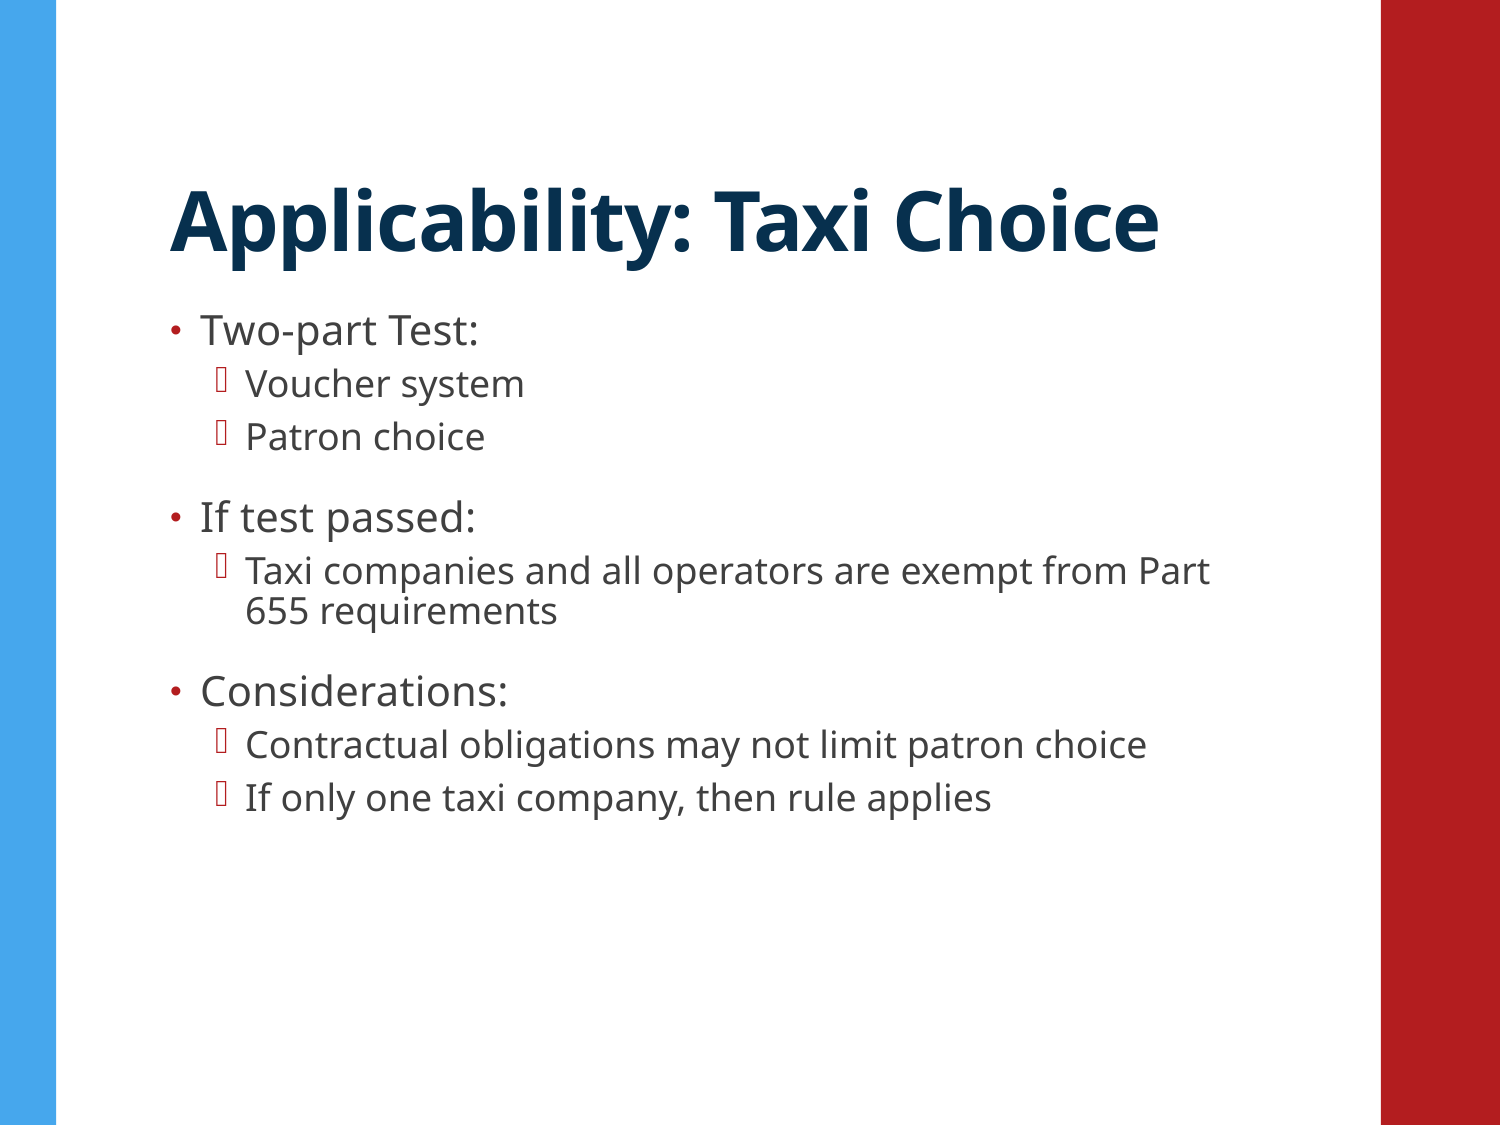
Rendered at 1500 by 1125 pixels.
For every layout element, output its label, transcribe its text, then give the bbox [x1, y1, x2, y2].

list Two-part Test: Voucher system Patron choice If test passed: Taxi companies and all operators are exempt from Part 655 requirements Considerations: Contractual obligations may not limit patron choice If only one taxi company, then rule applies [155, 299, 1271, 1014]
title Applicability: Taxi Choice [155, 60, 1348, 278]
